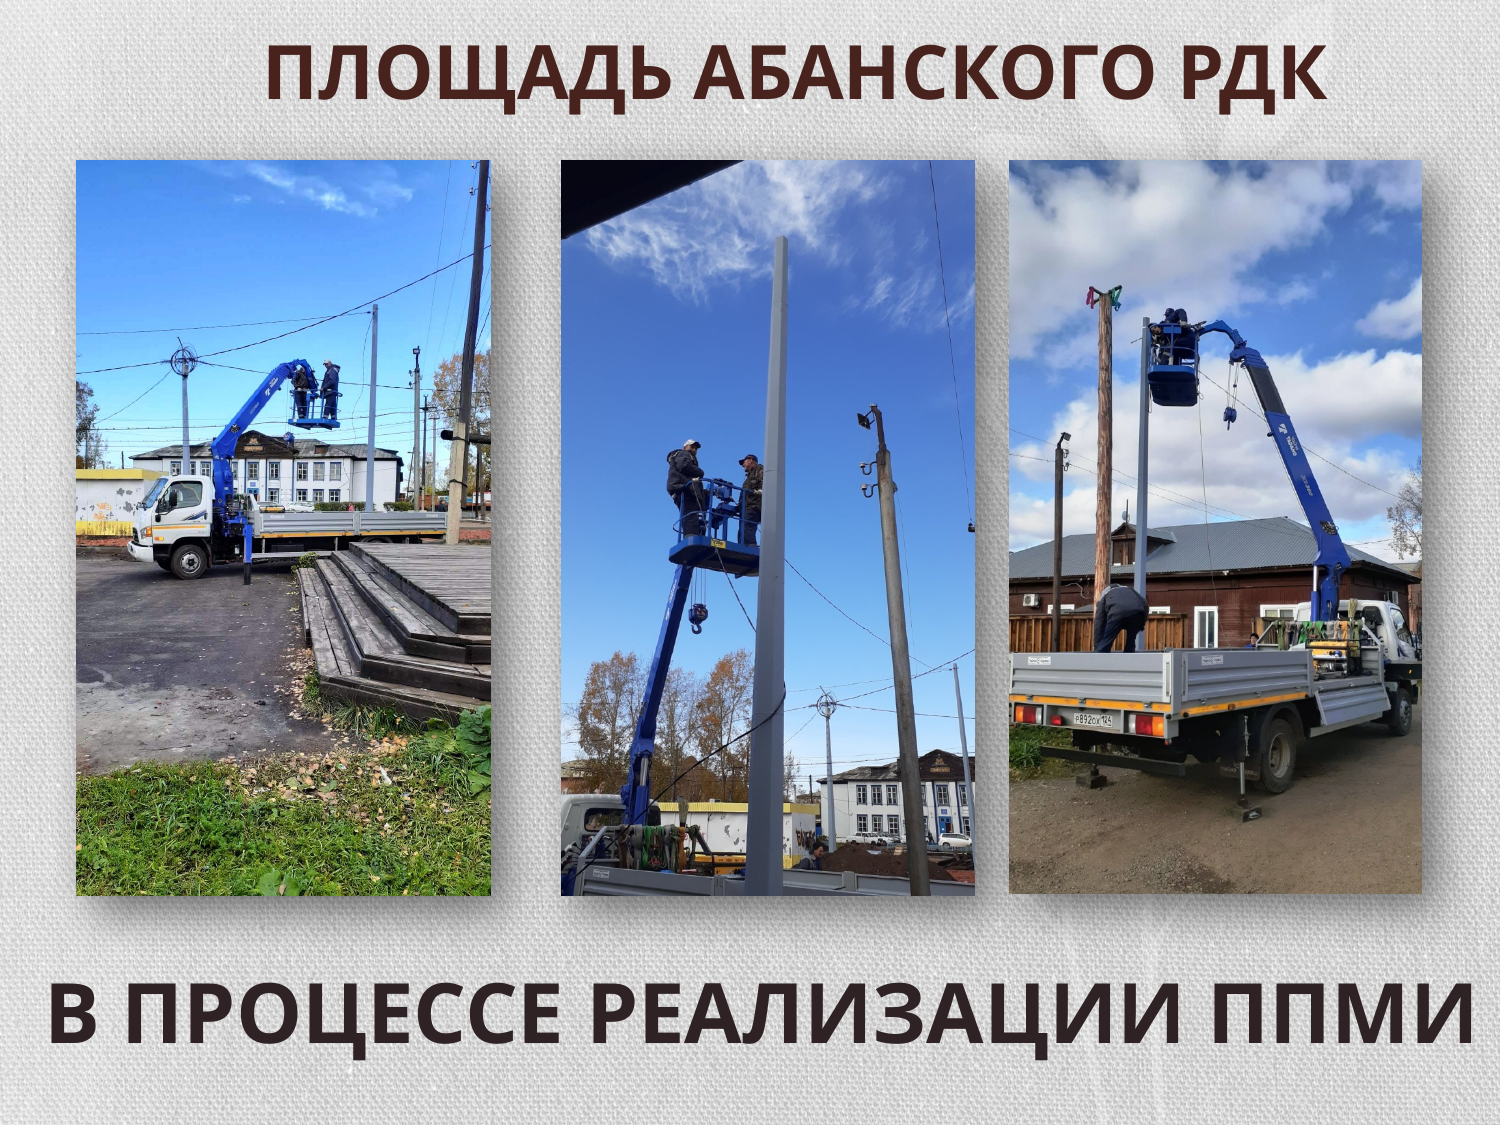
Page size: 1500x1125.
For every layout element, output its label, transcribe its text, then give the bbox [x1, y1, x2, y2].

picture [1009, 160, 1422, 894]
title ПЛОЩАДЬ АБАНСКОГО РДК [90, 0, 1500, 303]
text_box В ПРОЦЕССЕ РЕАЛИЗАЦИИ ППМИ [7, 952, 1495, 1068]
picture [76, 160, 491, 897]
picture [560, 160, 975, 897]
